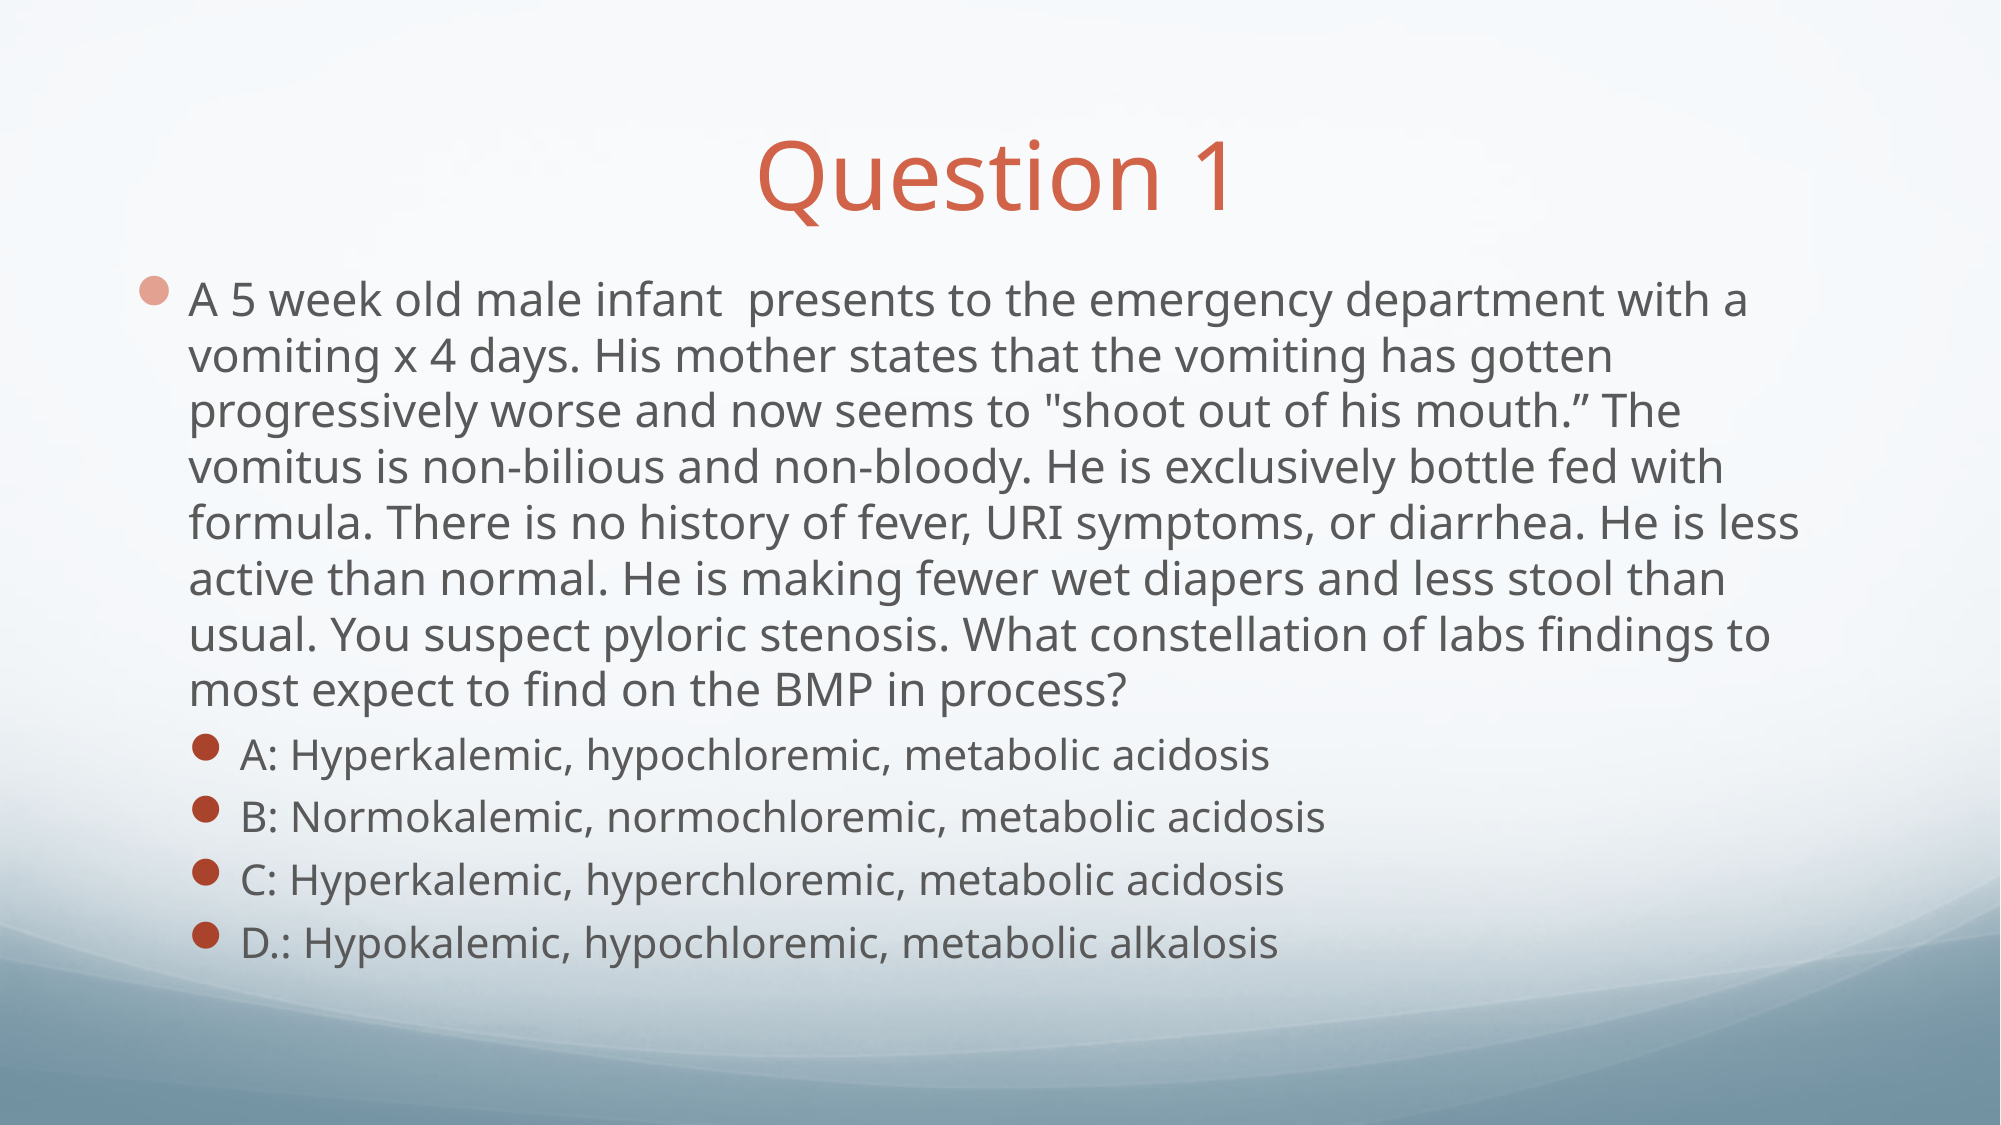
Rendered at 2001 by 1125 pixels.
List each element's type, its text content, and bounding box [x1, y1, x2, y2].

title Question 1 [120, 17, 1880, 237]
list A 5 week old male infant presents to the emergency department with a vomiting x 4 days. His mother states that the vomiting has gotten progressively worse and now seems to "shoot out of his mouth.” The vomitus is non-bilious and non-bloody. He is exclusively bottle fed with formula. There is no history of fever, URI symptoms, or diarrhea. He is less active than normal. He is making fewer wet diapers and less stool than usual. You suspect pyloric stenosis. What constellation of labs findings to most expect to find on the BMP in process? A: Hyperkalemic, hypochloremic, metabolic acidosis B: Normokalemic, normochloremic, metabolic acidosis C: Hyperkalemic, hyperchloremic, metabolic acidosis D.: Hypokalemic, hypochloremic, metabolic alkalosis [120, 262, 1880, 975]
